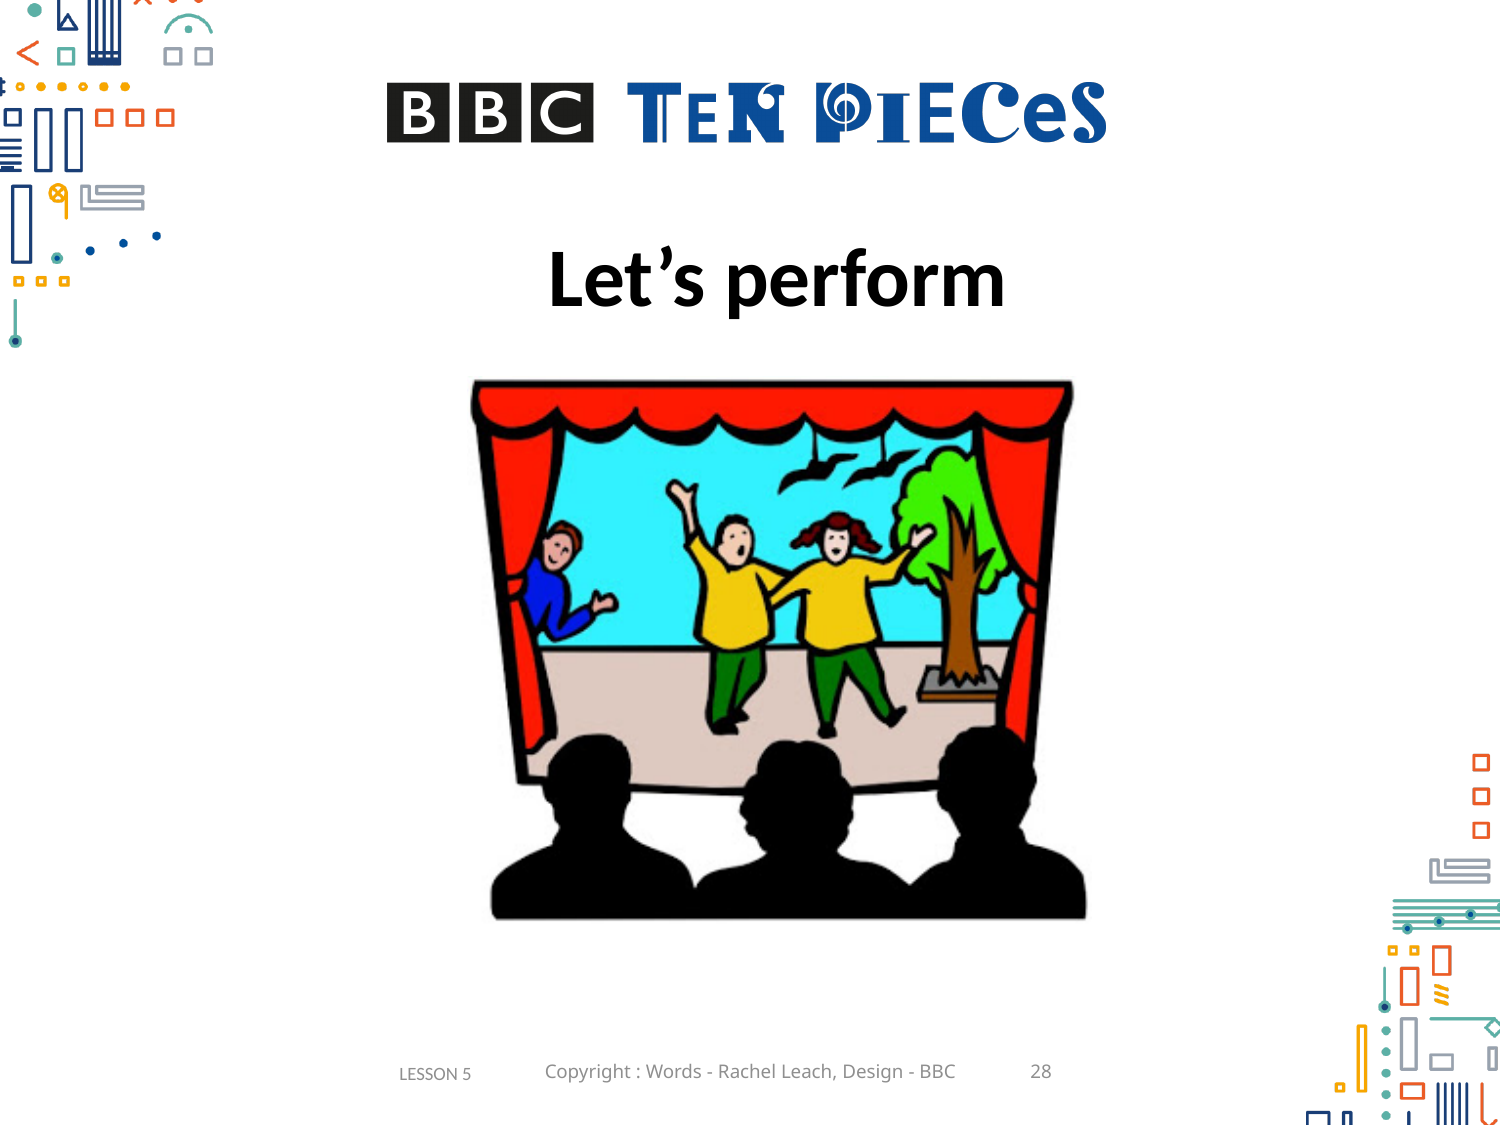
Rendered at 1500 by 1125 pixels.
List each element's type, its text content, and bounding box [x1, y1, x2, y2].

slide_number LESSON 5 [176, 1042, 487, 1103]
text_box Let’s perform [242, 196, 1314, 351]
slide_number 28 [1015, 1042, 1327, 1103]
picture [467, 376, 1093, 928]
footer Copyright : Words - Rachel Leach, Design - BBC [512, 1042, 988, 1103]
picture [387, 82, 1106, 143]
